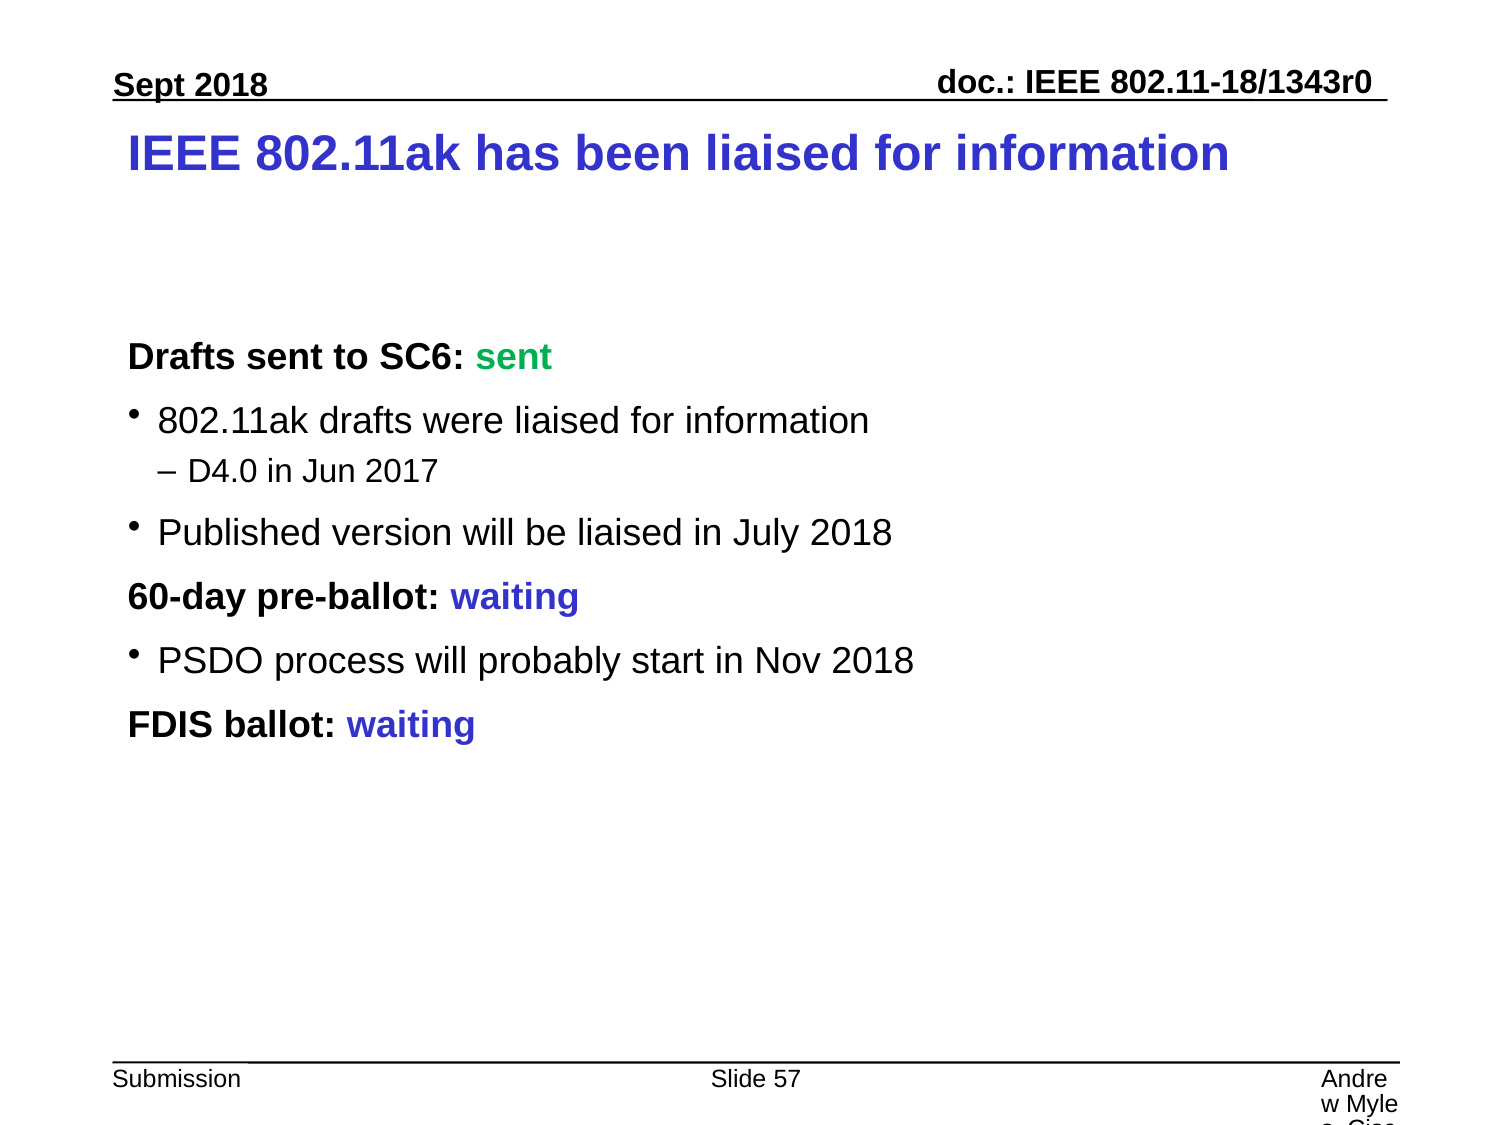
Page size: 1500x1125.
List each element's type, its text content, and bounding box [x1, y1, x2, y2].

title IEEE 802.11ak has been liaised for information [112, 112, 1388, 288]
slide_number Slide 57 [709, 1061, 803, 1093]
list Drafts sent to SC6: sent 802.11ak drafts were liaised for information D4.0 in Jun 2017 Published version will be liaised in July 2018 60-day pre-ballot: waiting PSDO process will probably start in Nov 2018 FDIS ballot: waiting [112, 324, 1388, 1000]
footer Andrew Myles, Cisco [1320, 1061, 1402, 1093]
